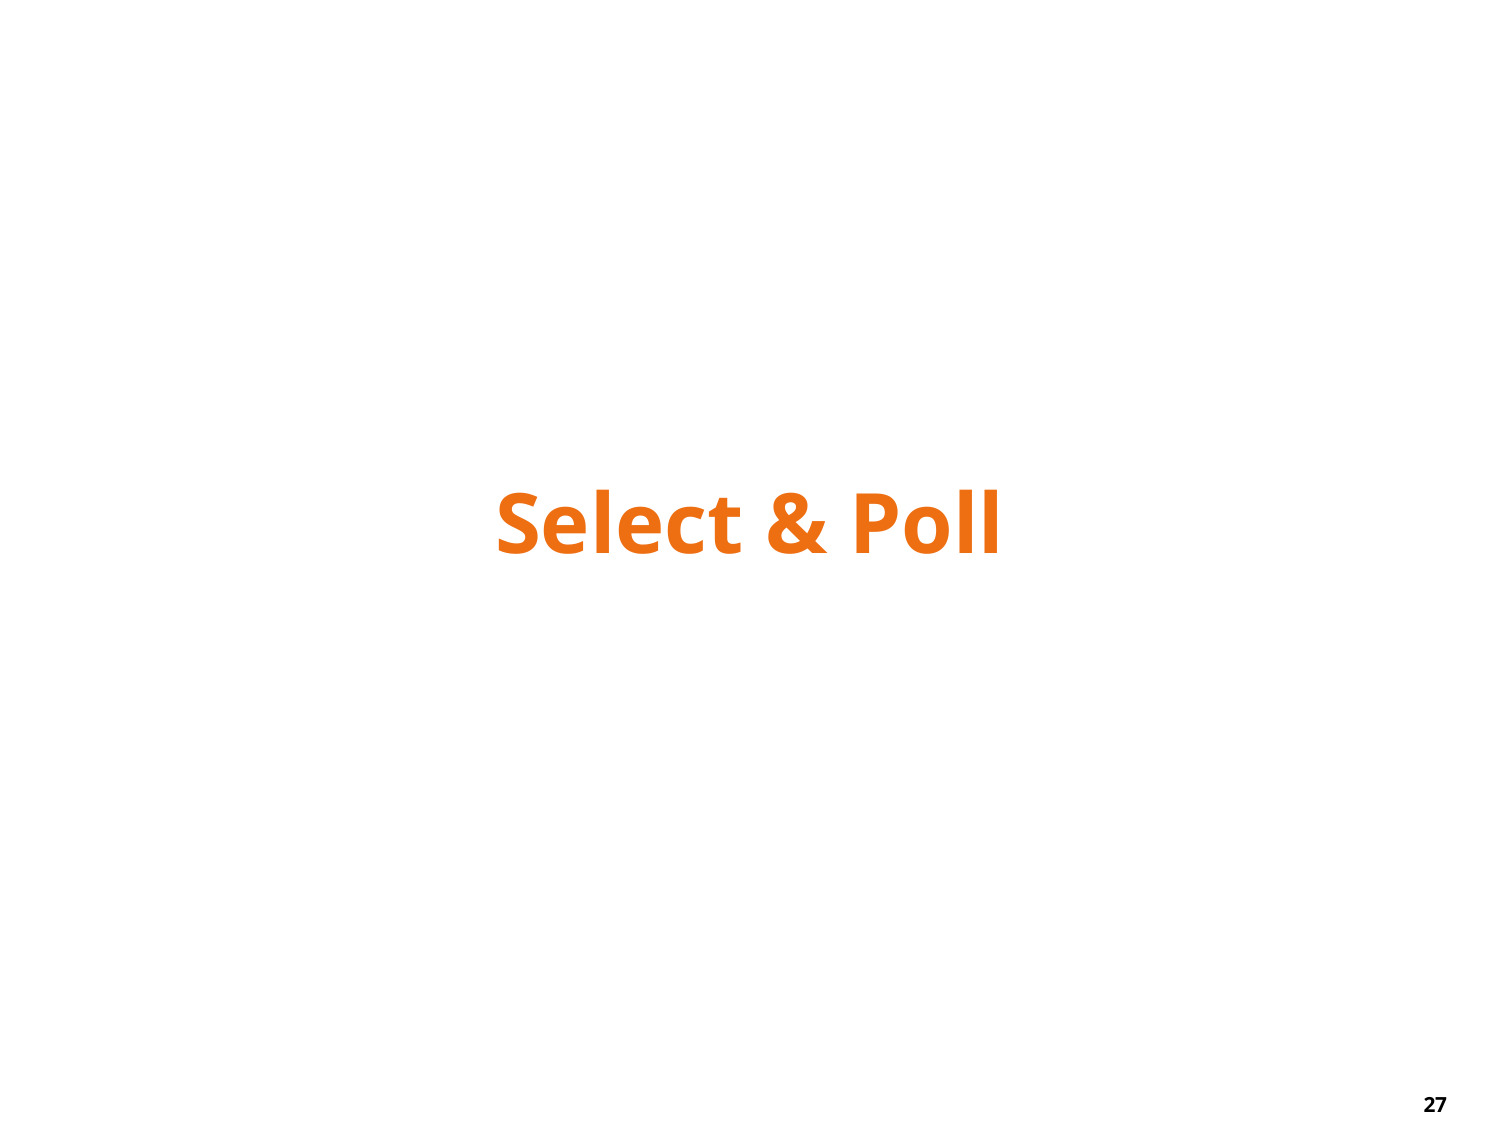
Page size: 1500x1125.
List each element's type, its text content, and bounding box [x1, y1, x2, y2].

title Select & Poll [62, 462, 1438, 687]
